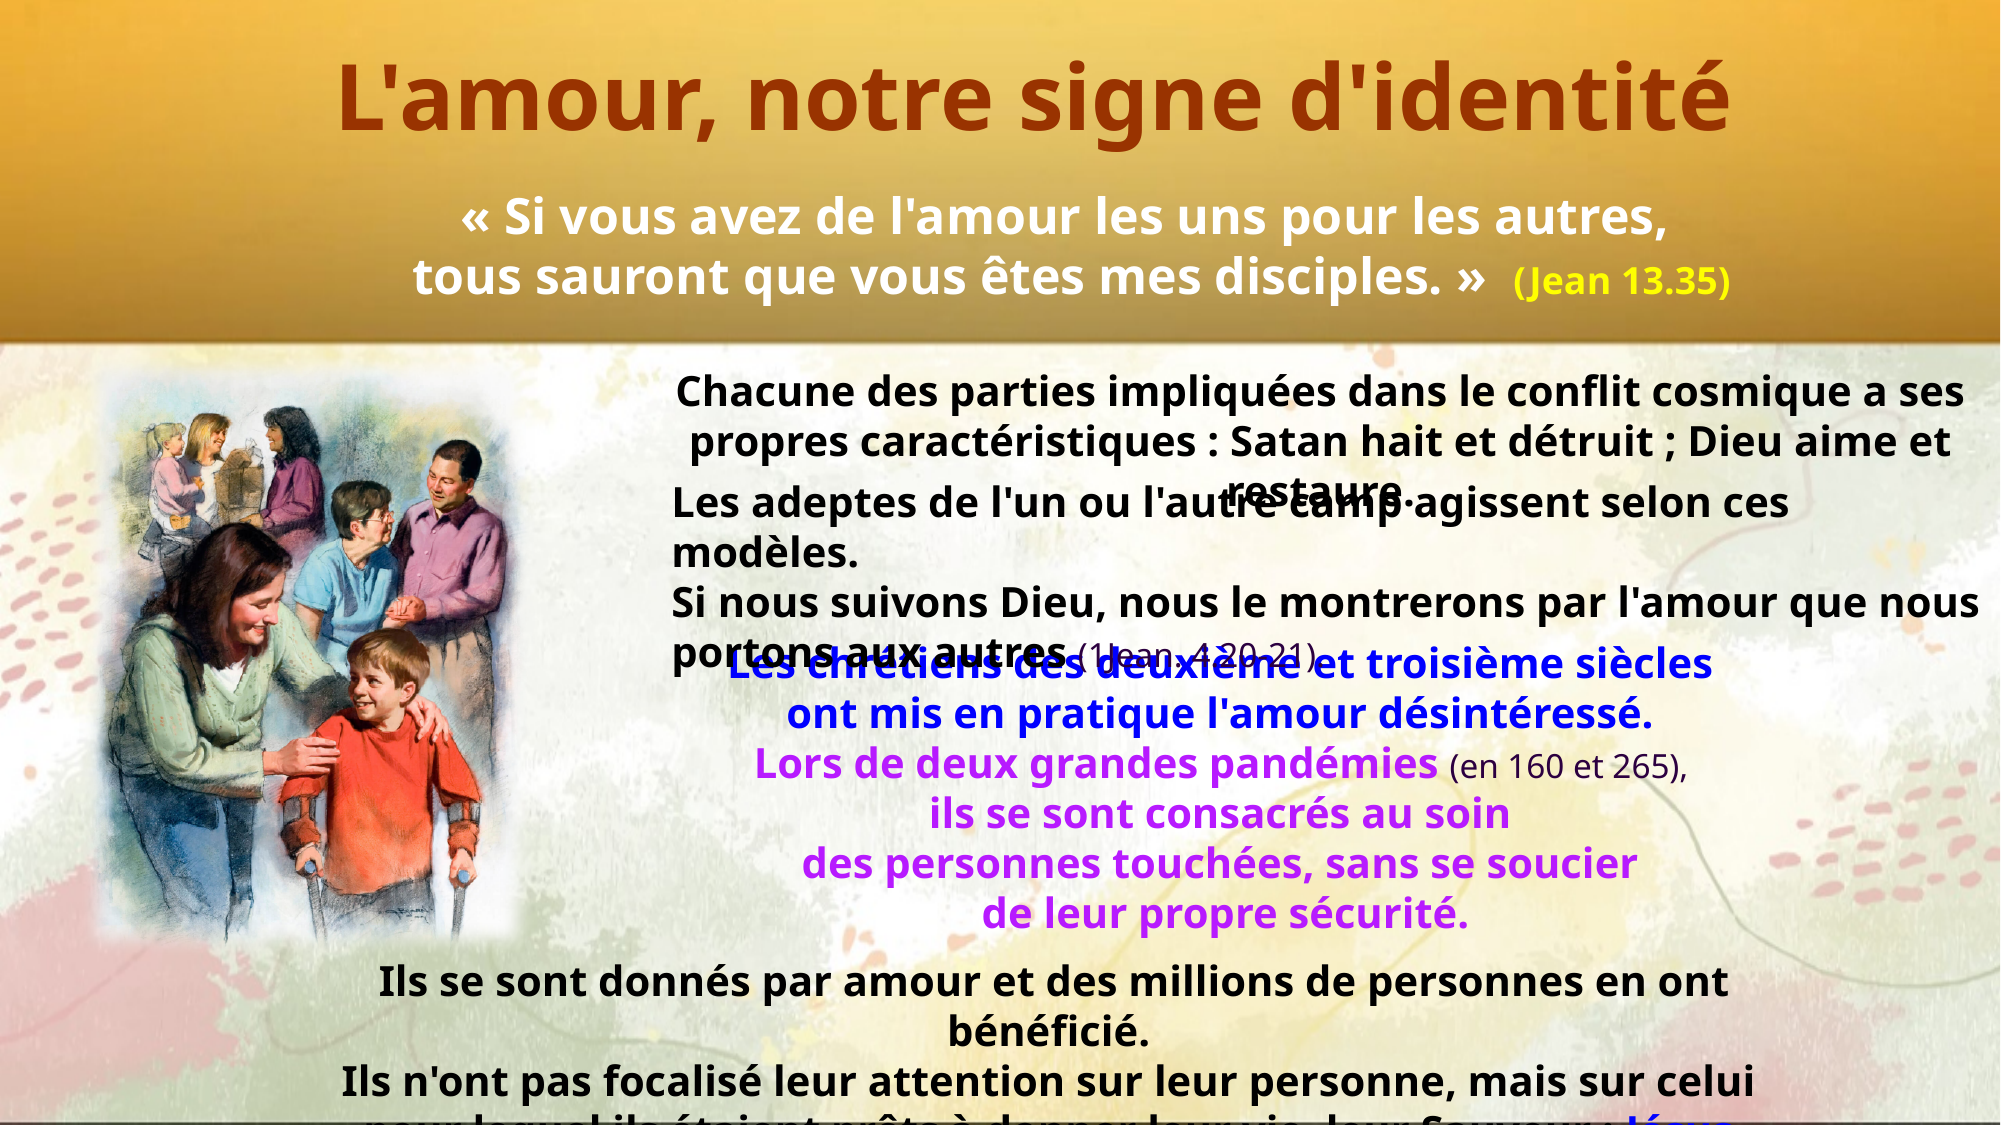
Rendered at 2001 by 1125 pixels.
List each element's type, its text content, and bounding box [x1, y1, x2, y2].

picture [0, 0, 2001, 1125]
text_box Les chrétiens des deuxième et troisième siècles ont mis en pratique l'amour désintéressé. Lors de deux grandes pandémies (en 160 et 265), ils se sont consacrés au soin des personnes touchées, sans se soucier de leur propre sécurité. [708, 684, 1743, 945]
text_box Ils se sont donnés par amour et des millions de personnes en ont bénéficié. Ils n'ont pas focalisé leur attention sur leur personne, mais sur celui pour lequel ils étaient prêts à donner leur vie, leur Sauveur : Jésus. [283, 947, 1825, 1125]
text_box L'amour, notre signe d'identité [79, 31, 1988, 157]
text_box « Si vous avez de l'amour les uns pour les autres, tous sauront que vous êtes mes disciples. » (Jean 13.35) [347, 177, 1796, 313]
text_box Les adeptes de l'un ou l'autre camp agissent selon ces modèles. Si nous suivons Dieu, nous le montrerons par l'amour que nous portons aux autres (1Jean. 4.20-21). [656, 468, 1999, 684]
text_box Chacune des parties impliquées dans le conflit cosmique a ses propres caractéristiques : Satan hait et détruit ; Dieu aime et restaure. [642, 357, 1999, 523]
